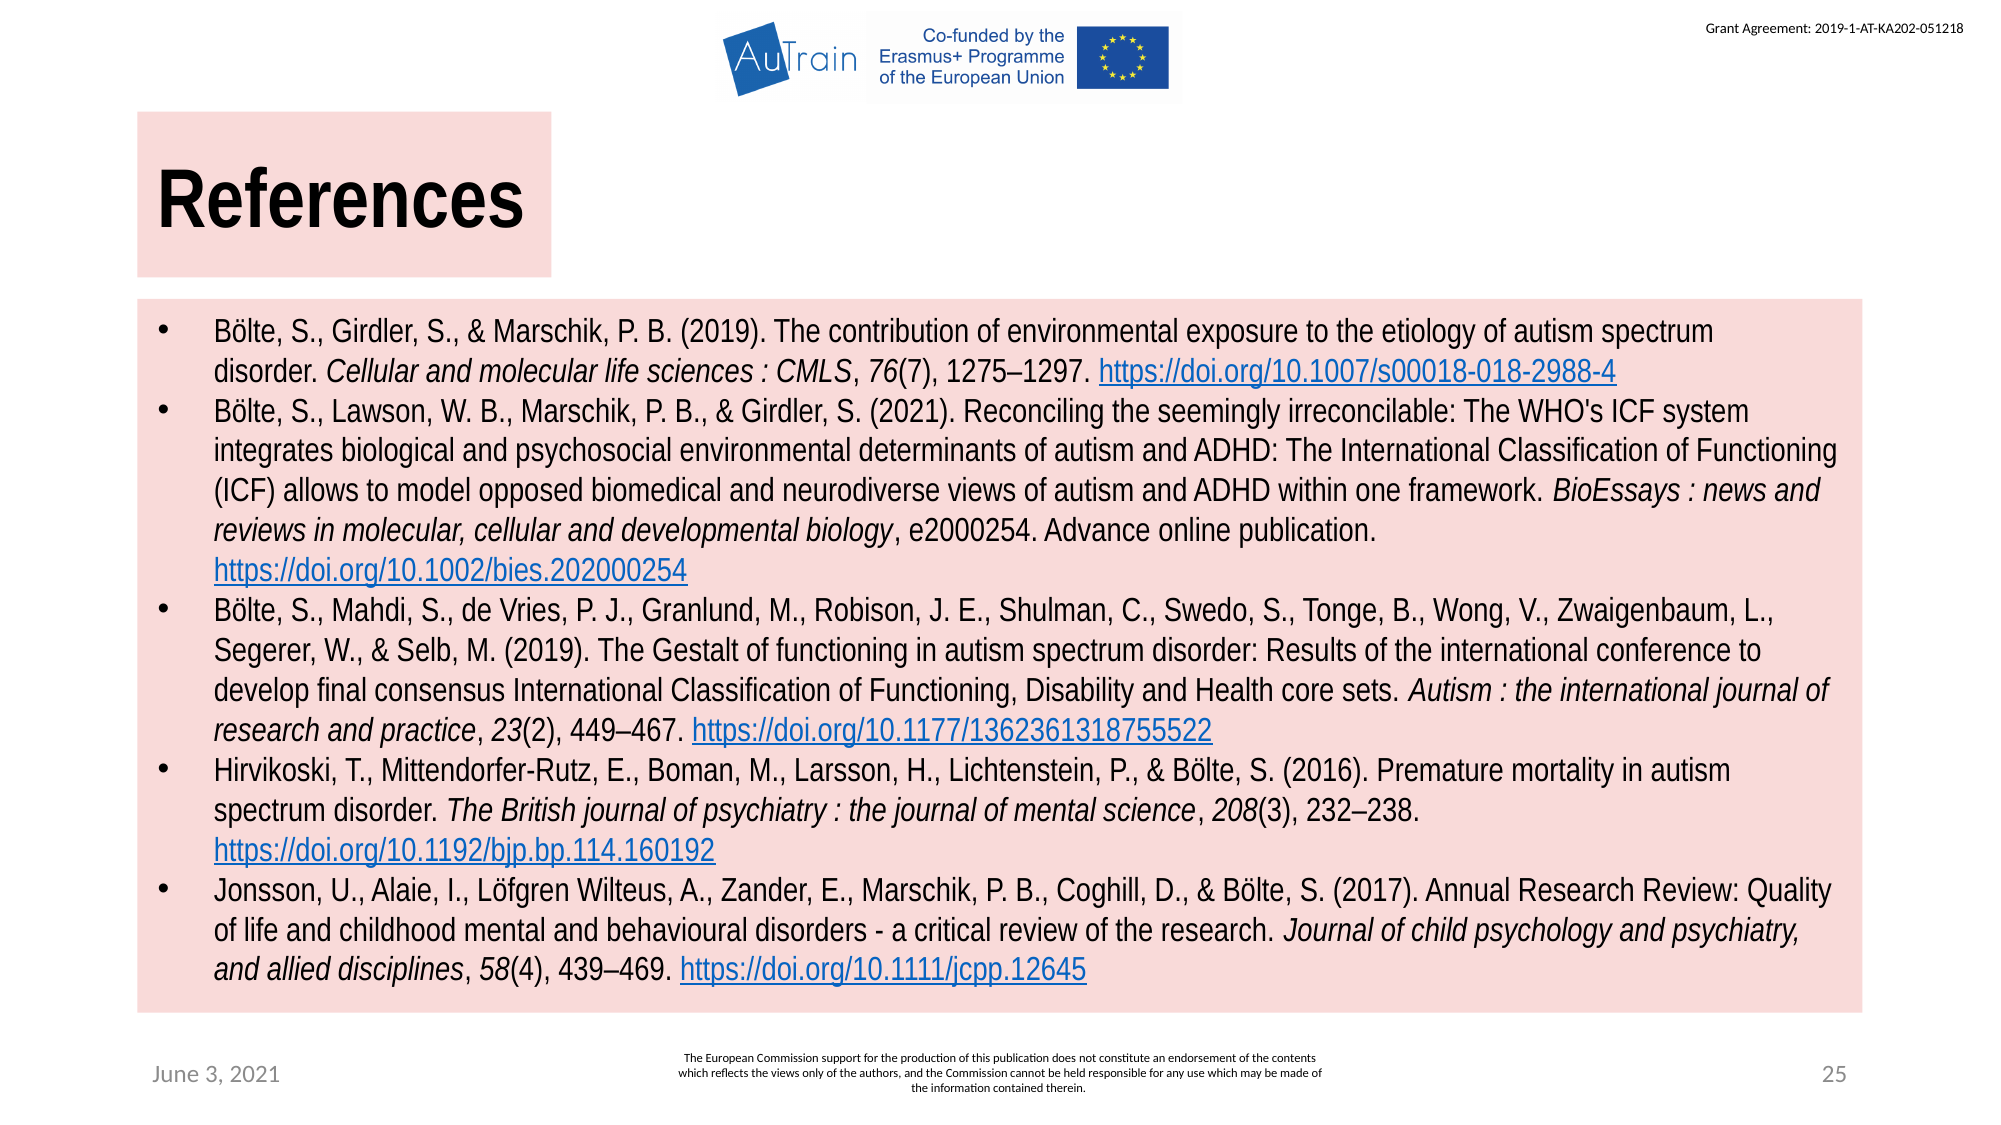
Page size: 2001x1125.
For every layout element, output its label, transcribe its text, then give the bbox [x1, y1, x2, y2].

text_box Bölte, S., Girdler, S., & Marschik, P. B. (2019). The contribution of environmental exposure to the etiology of autism spectrum disorder. Cellular and molecular life sciences : CMLS, 76(7), 1275–1297. https://doi.org/10.1007/s00018-018-2988-4 Bölte, S., Lawson, W. B., Marschik, P. B., & Girdler, S. (2021). Reconciling the seemingly irreconcilable: The WHO's ICF system integrates biological and psychosocial environmental determinants of autism and ADHD: The International Classification of Functioning (ICF) allows to model opposed biomedical and neurodiverse views of autism and ADHD within one framework. BioEssays : news and reviews in molecular, cellular and developmental biology, e2000254. Advance online publication. https://doi.org/10.1002/bies.202000254 Bölte, S., Mahdi, S., de Vries, P. J., Granlund, M., Robison, J. E., Shulman, C., Swedo, S., Tonge, B., Wong, V., Zwaigenbaum, L., Segerer, W., & Selb, M. (2019). The Gestalt of functioning in autism spectrum disorder: Results of the international conference to develop final consensus International Classification of Functioning, Disability and Health core sets. Autism : the international journal of research and practice, 23(2), 449–467. https://doi.org/10.1177/1362361318755522 Hirvikoski, T., Mittendorfer-Rutz, E., Boman, M., Larsson, H., Lichtenstein, P., & Bölte, S. (2016). Premature mortality in autism spectrum disorder. The British journal of psychiatry : the journal of mental science, 208(3), 232–238. https://doi.org/10.1192/bjp.bp.114.160192 Jonsson, U., Alaie, I., Löfgren Wilteus, A., Zander, E., Marschik, P. B., Coghill, D., & Bölte, S. (2017). Annual Research Review: Quality of life and childhood mental and behavioural disorders - a critical review of the research. Journal of child psychology and psychiatry, and allied disciplines, 58(4), 439–469. https://doi.org/10.1111/jcpp.12645 [137, 298, 1863, 1013]
footer The European Commission support for the production of this publication does not constitute an endorsement of the contents which reflects the views only of the authors, and the Commission cannot be held responsible for any use which may be made of the information contained therein. [662, 1042, 1338, 1103]
picture [715, 11, 1183, 104]
slide_number 25 [1412, 1042, 1863, 1103]
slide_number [137, 1042, 588, 1103]
text_box References [137, 111, 552, 278]
